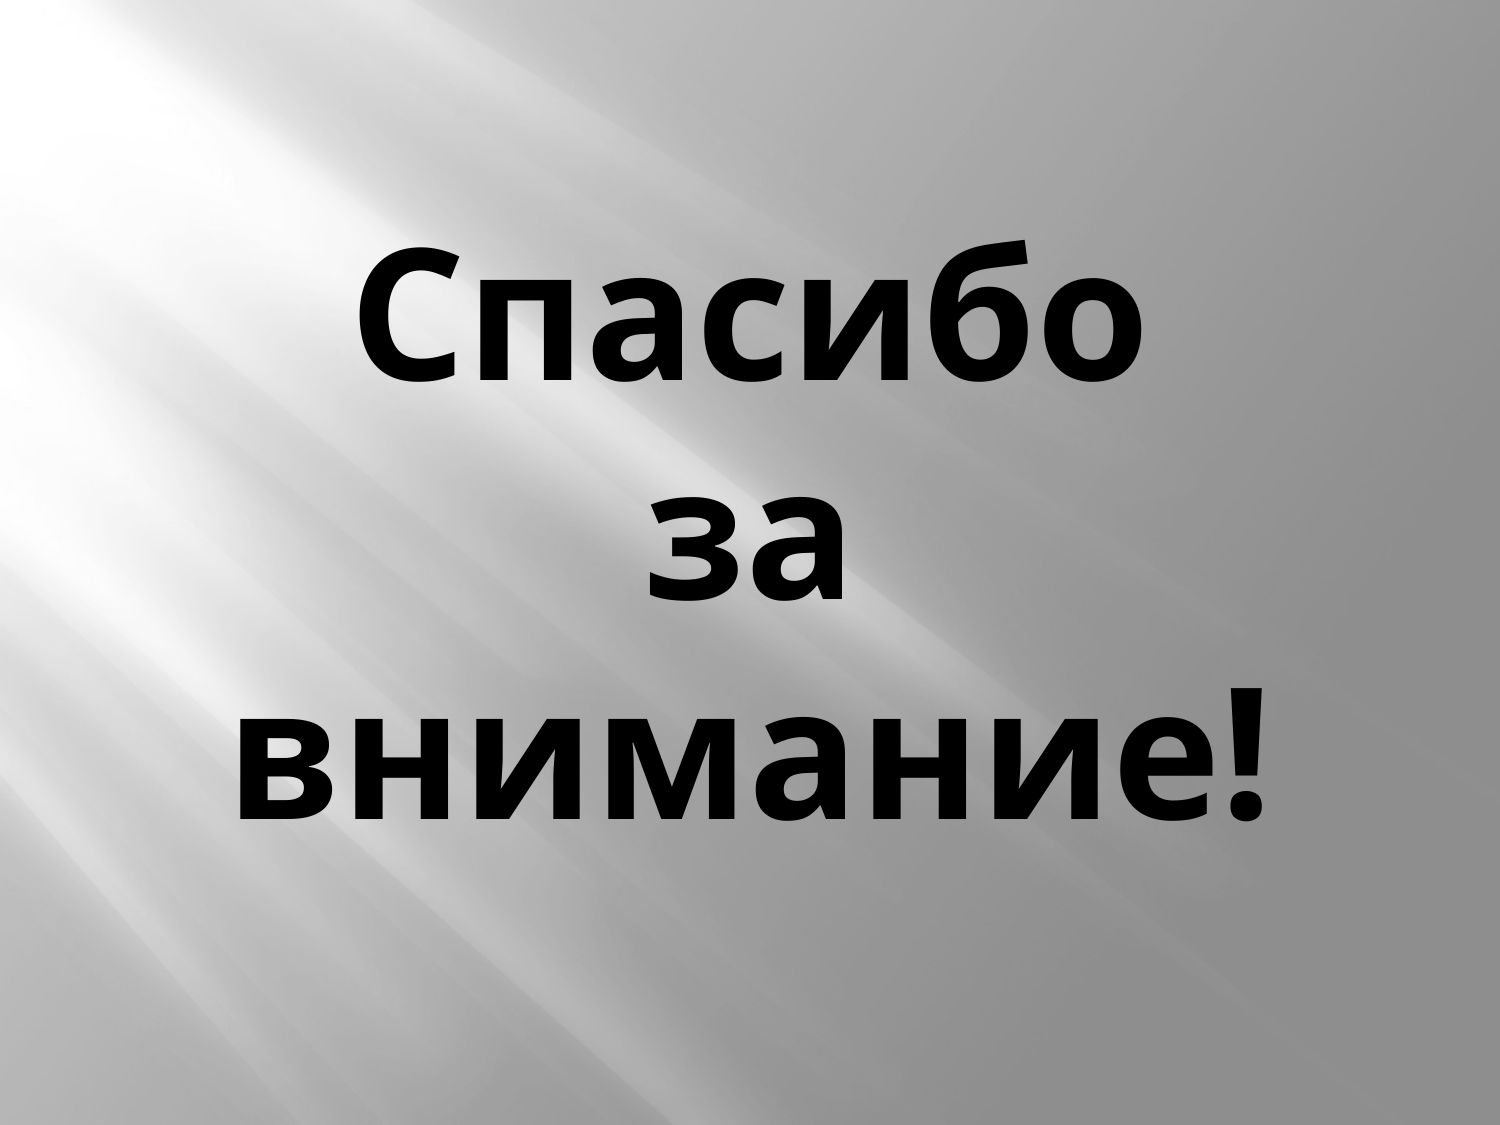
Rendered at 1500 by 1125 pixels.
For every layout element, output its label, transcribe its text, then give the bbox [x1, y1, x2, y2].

title Спасибо за внимание! [75, 45, 1425, 1008]
